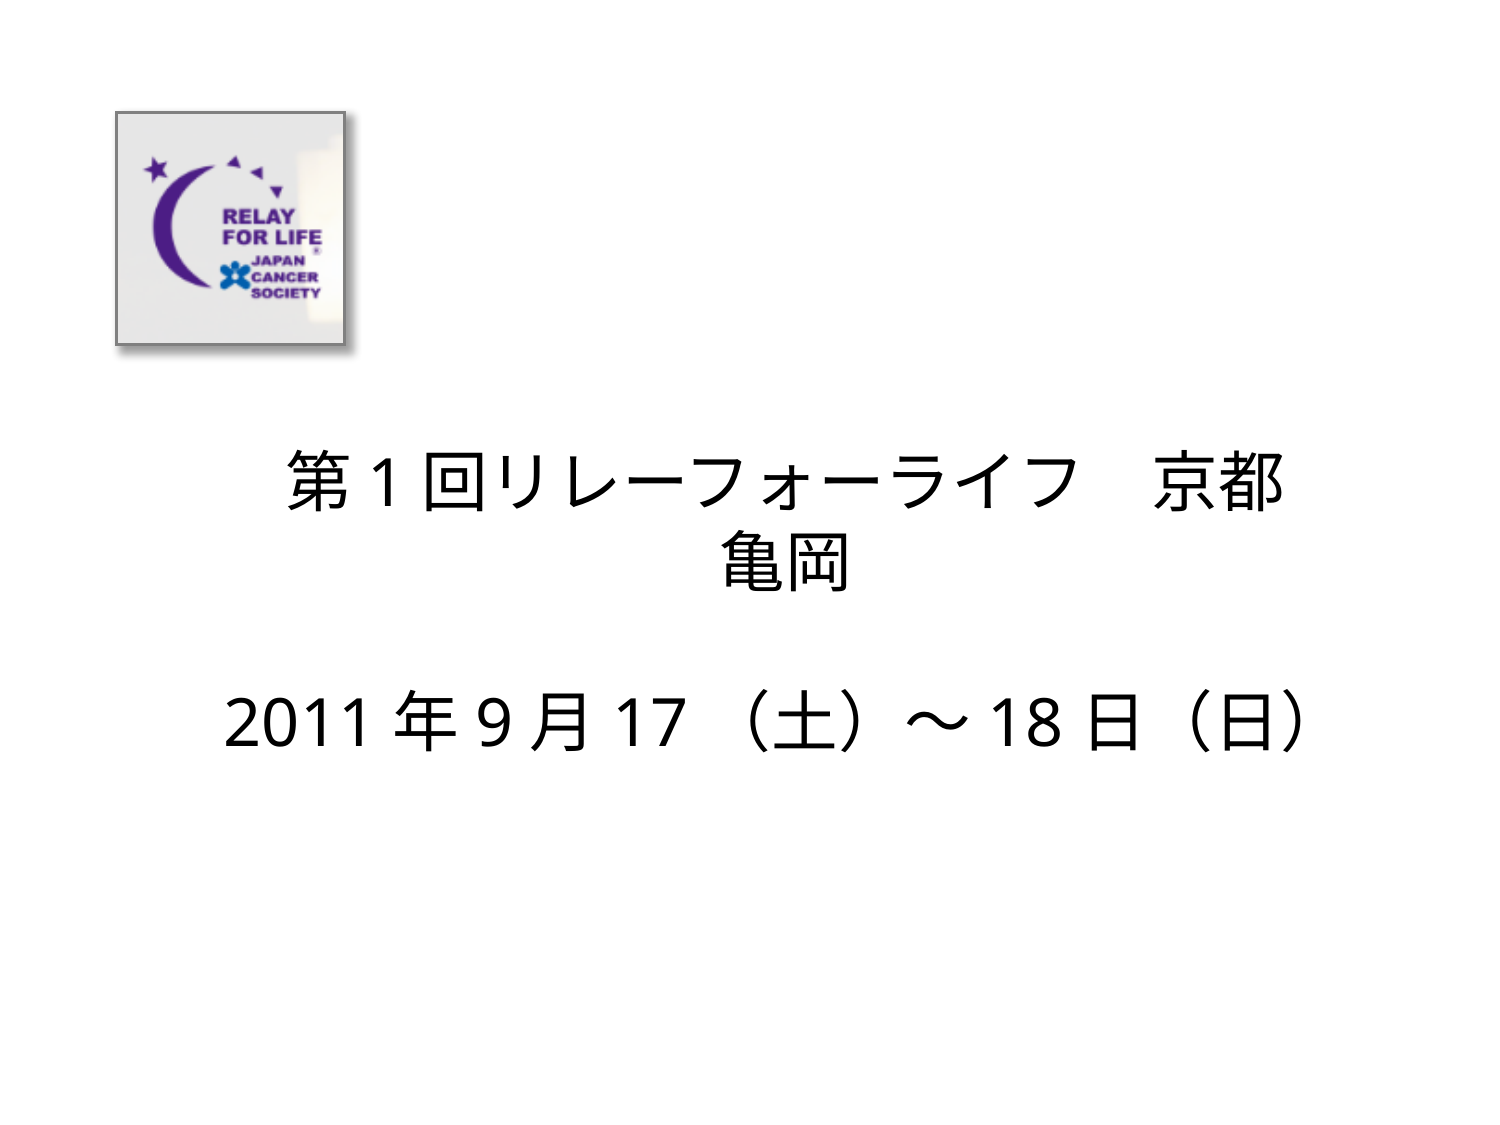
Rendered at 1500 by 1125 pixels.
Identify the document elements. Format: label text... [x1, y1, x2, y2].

text_box 第1回リレーフォーライフ 京都 亀岡 2011年9月17（土）～18日（日） [206, 432, 1365, 768]
picture [117, 113, 344, 343]
